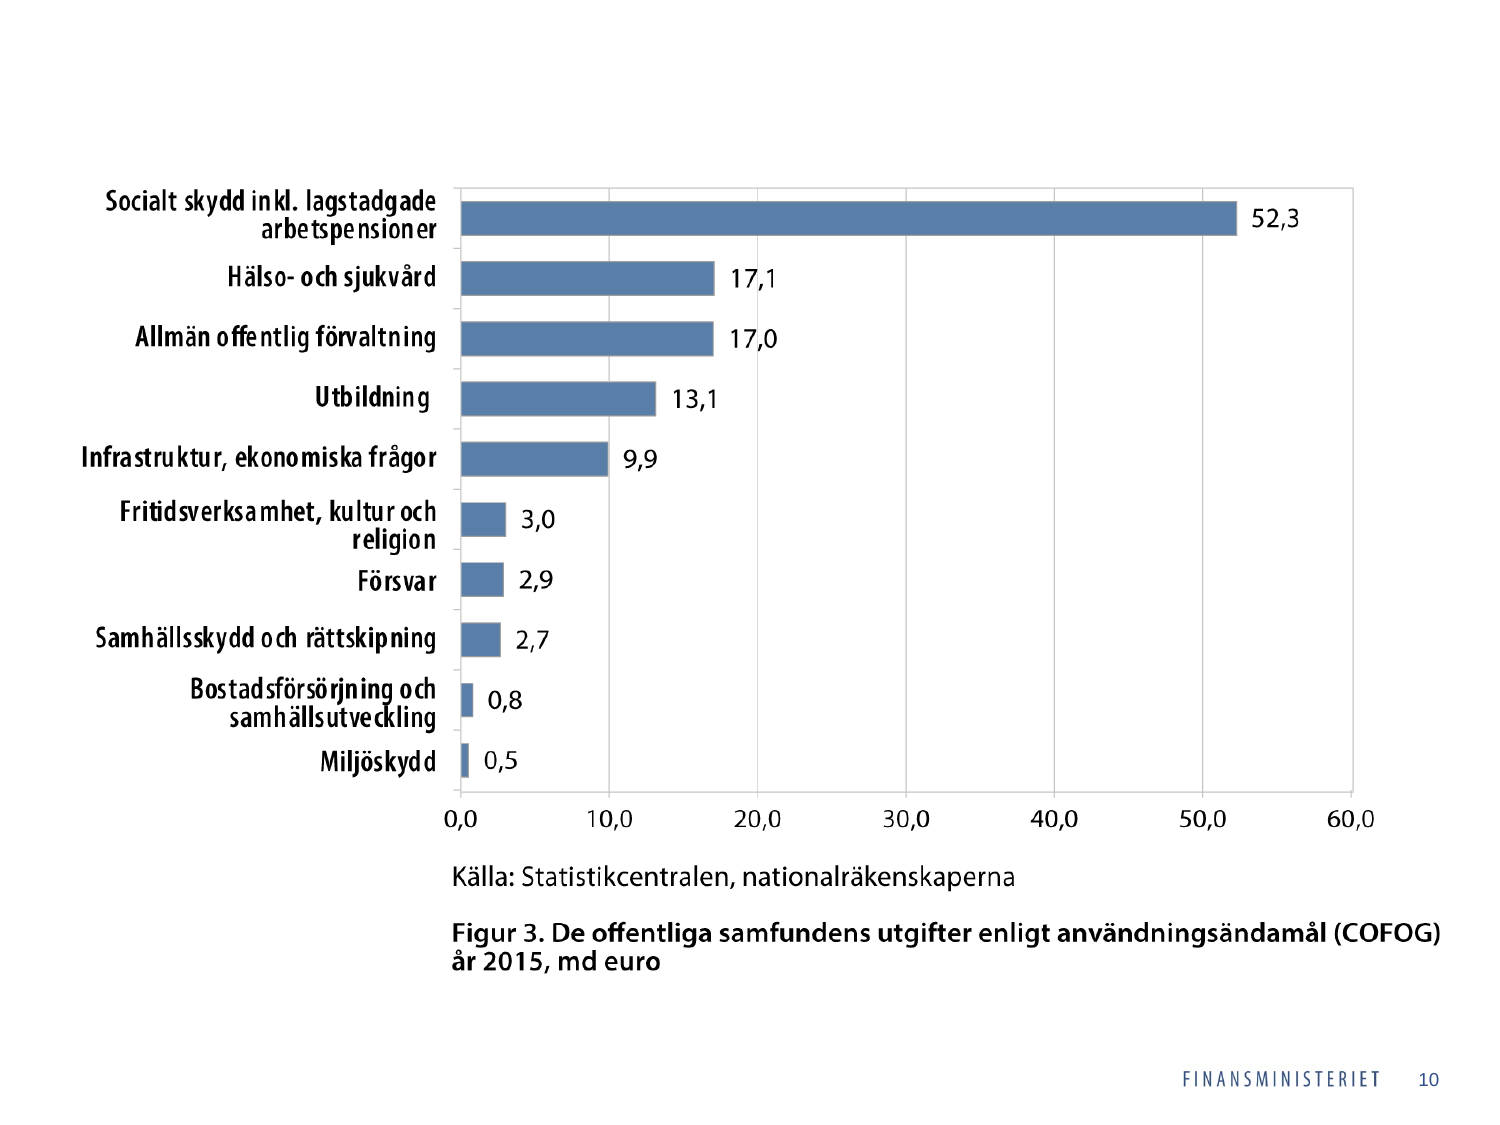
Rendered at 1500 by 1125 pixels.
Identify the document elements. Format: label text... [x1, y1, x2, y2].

slide_number 10 [1376, 1054, 1455, 1103]
picture [0, 87, 1500, 1038]
picture [1106, 1064, 1376, 1093]
